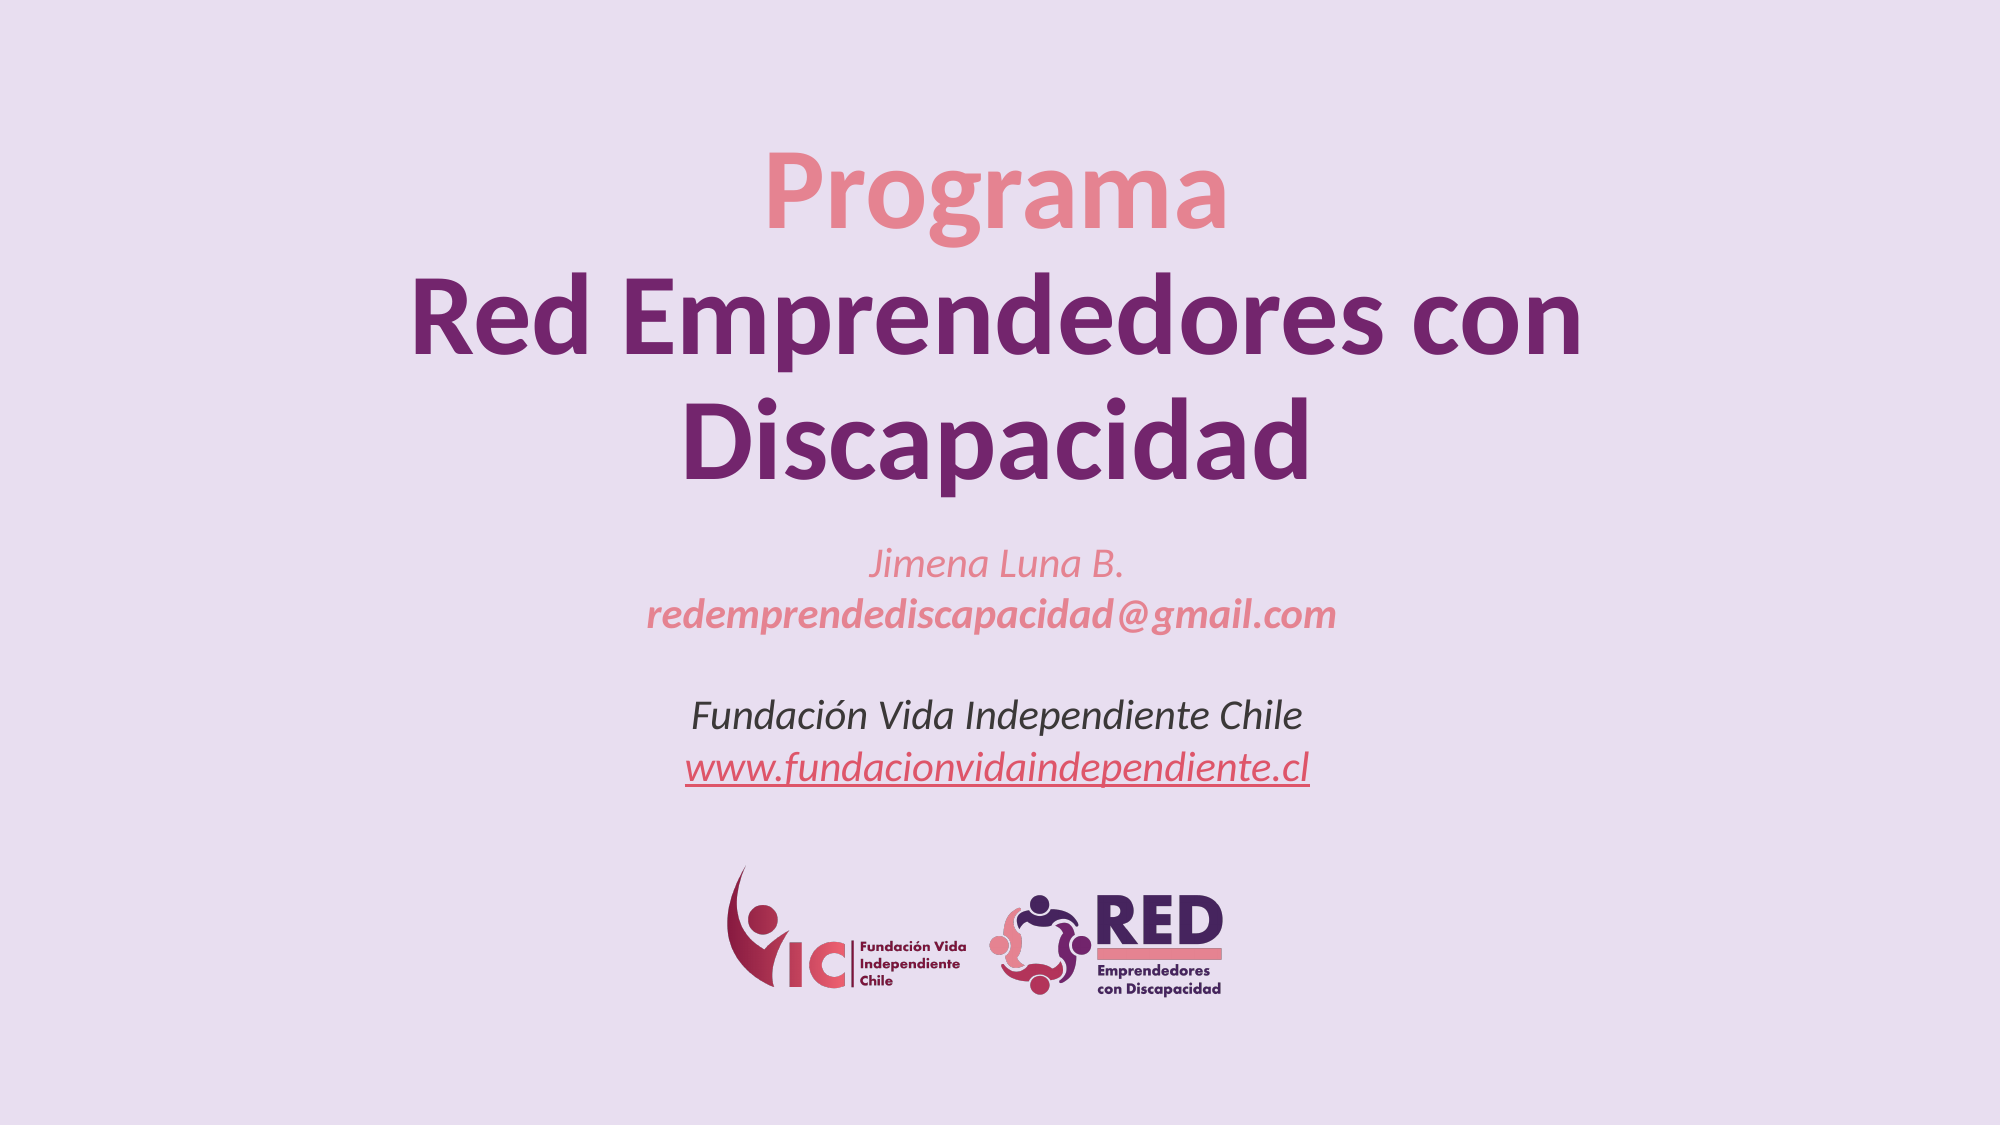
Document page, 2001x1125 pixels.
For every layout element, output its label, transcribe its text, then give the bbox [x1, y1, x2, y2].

subtitle Jimena Luna B. redemprendediscapacidad@gmail.com Fundación Vida Independiente Chile www.fundacionvidaindependiente.cl [247, 527, 1748, 799]
title Programa Red Emprendedores con Discapacidad [247, 120, 1748, 513]
picture [695, 855, 1240, 1005]
